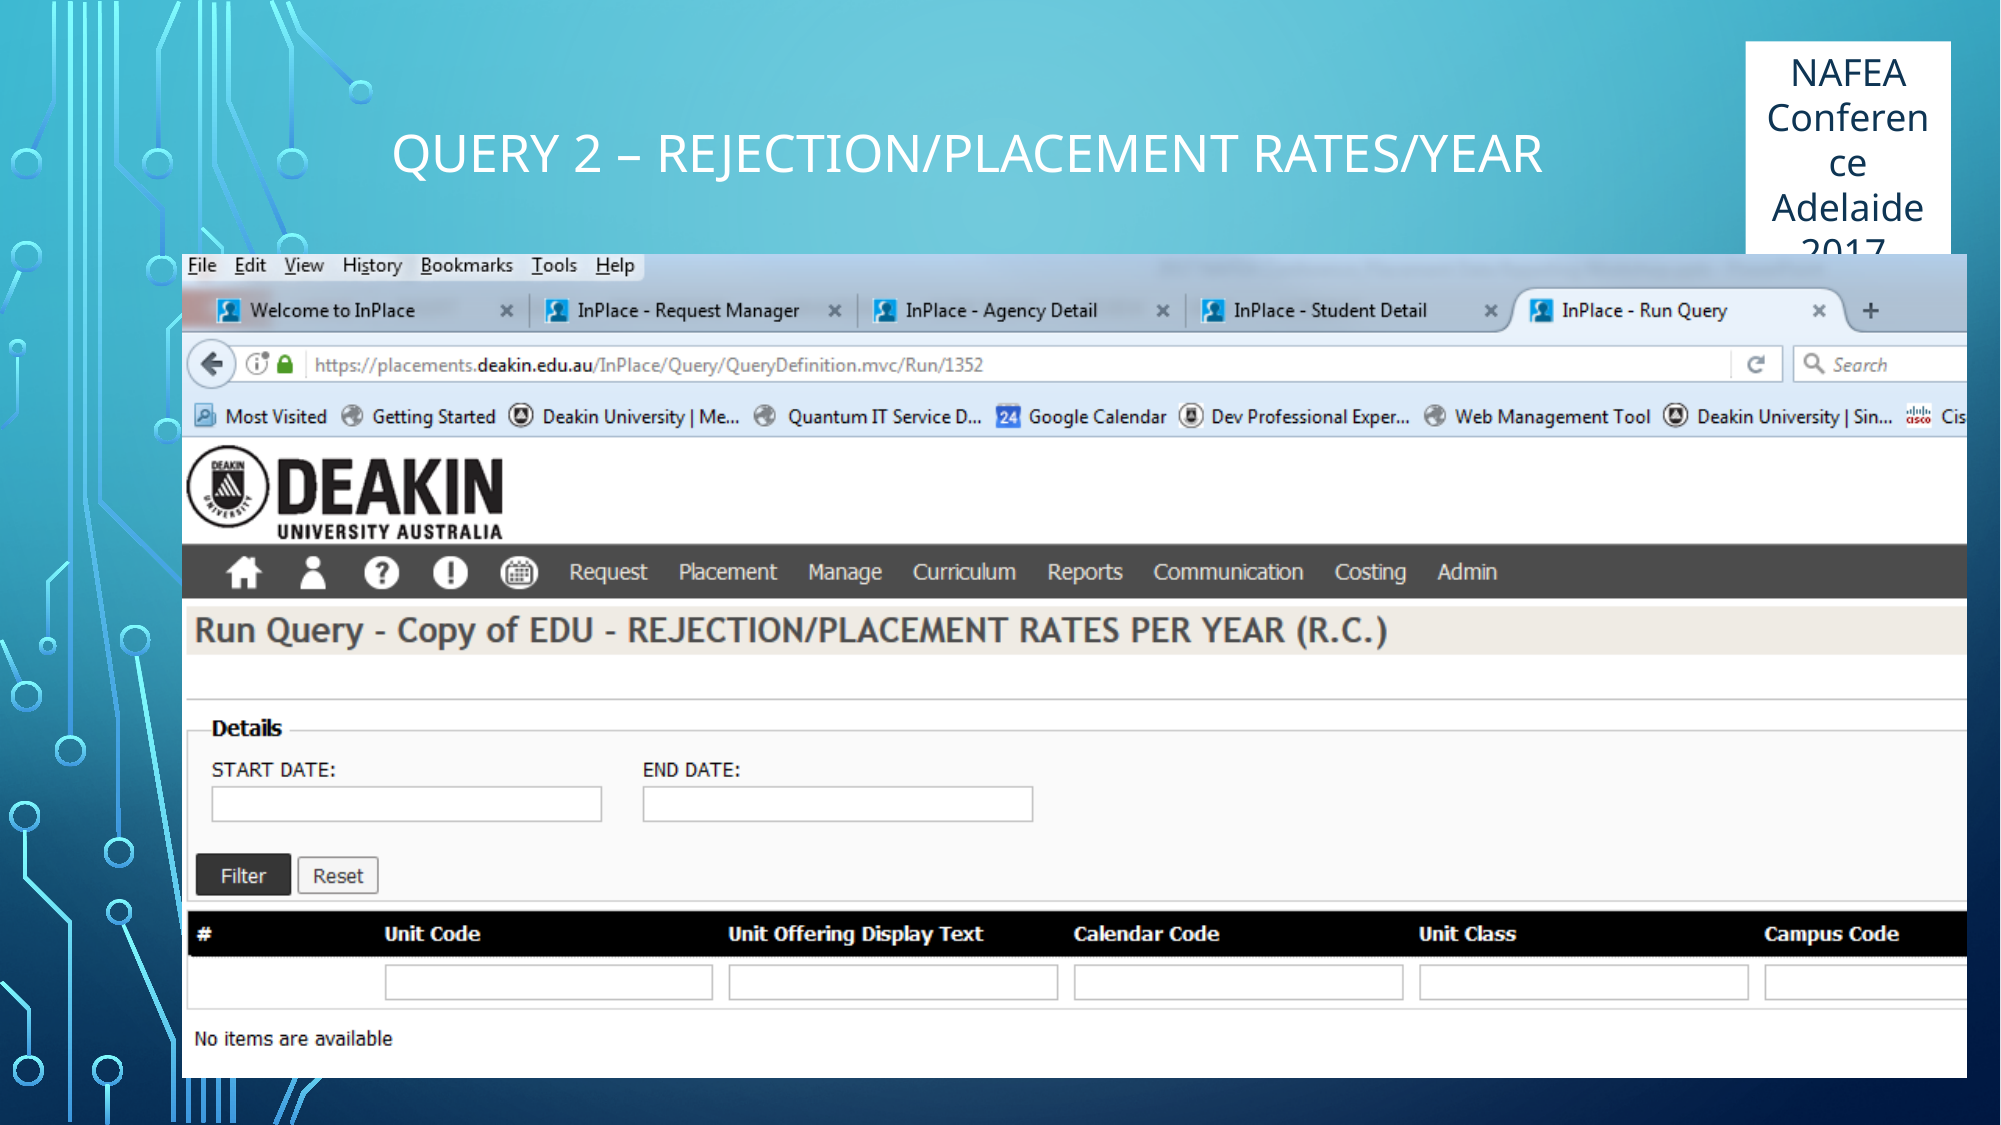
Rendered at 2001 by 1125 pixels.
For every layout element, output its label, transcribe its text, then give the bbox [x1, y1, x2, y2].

picture [181, 253, 1968, 1078]
title Query 2 – rejection/placement rates/year [376, 87, 1745, 192]
text_box NAFEA Conference Adelaide 2017 [1745, 41, 1951, 253]
